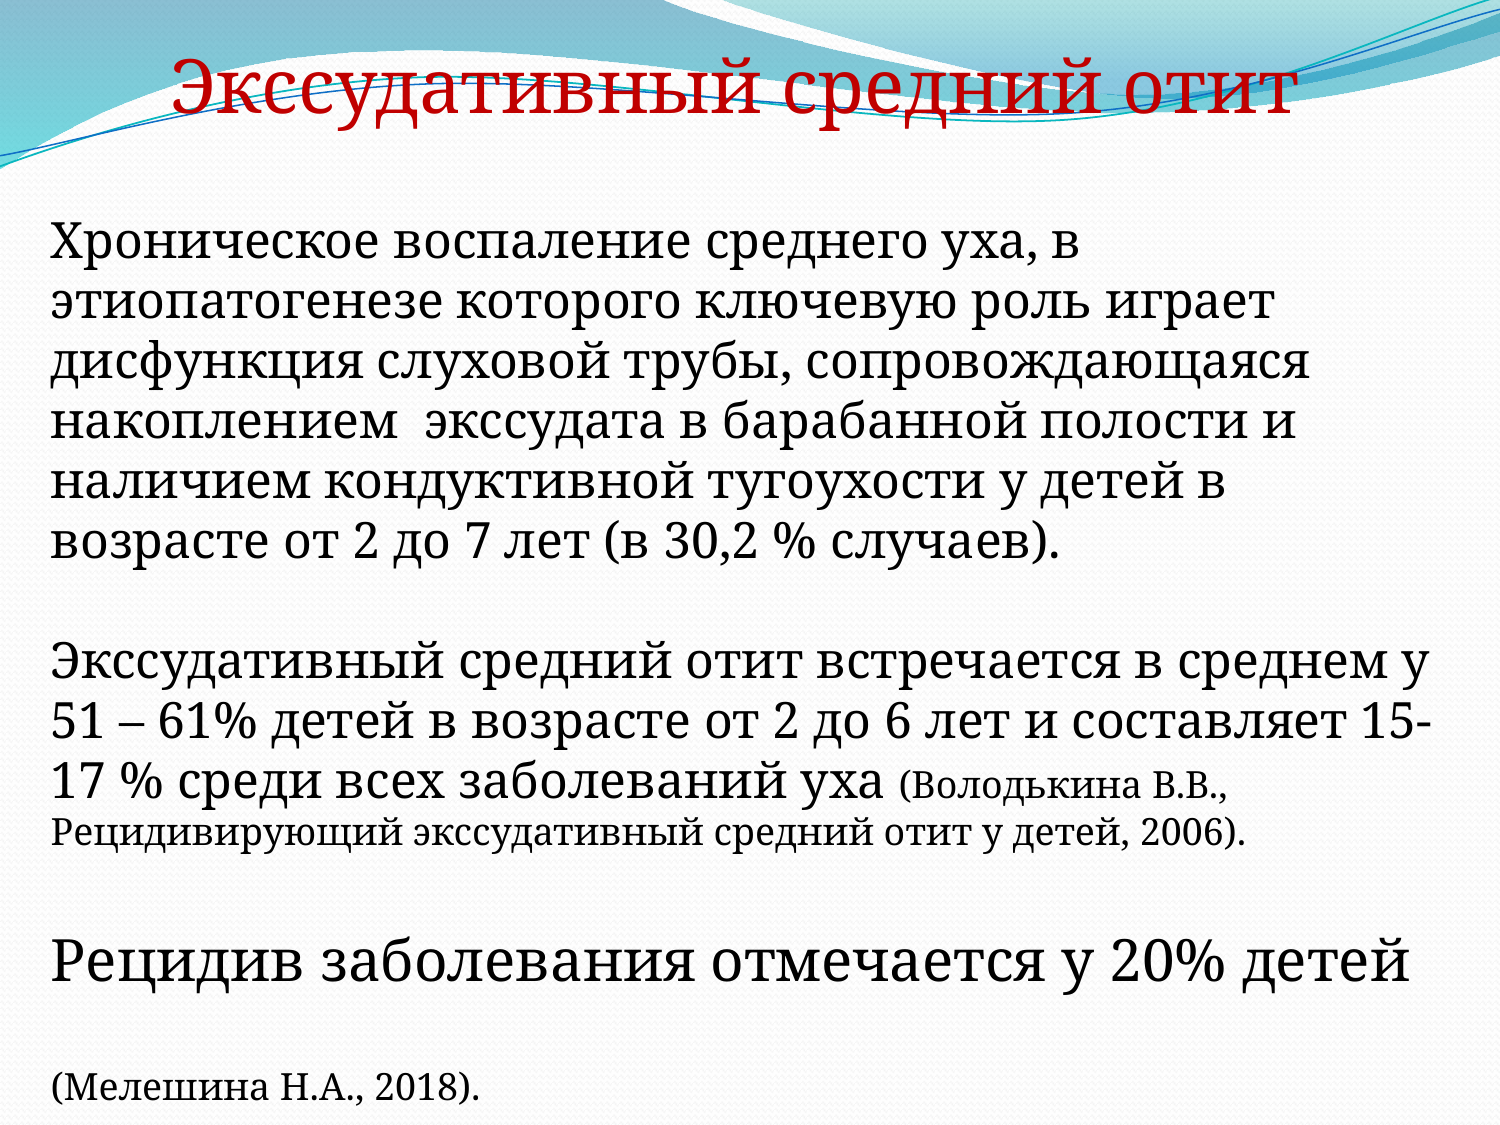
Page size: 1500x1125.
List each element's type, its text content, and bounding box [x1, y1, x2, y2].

text_box Экссудативный средний отит Хроническое воспаление среднего уха, в этиопатогенезе которого ключевую роль играет дисфункция слуховой трубы, сопровождающаяся накоплением экссудата в барабанной полости и наличием кондуктивной тугоухости у детей в возрасте от 2 до 7 лет (в 30,2 % случаев). Экссудативный средний отит встречается в среднем у 51 – 61% детей в возрасте от 2 до 6 лет и составляет 15-17 % среди всех заболеваний уха (Володькина В.В., Рецидивирующий экссудативный средний отит у детей, 2006). Рецидив заболевания отмечается у 20% детей (Мелешина Н.А., 2018). [35, 30, 1454, 1116]
